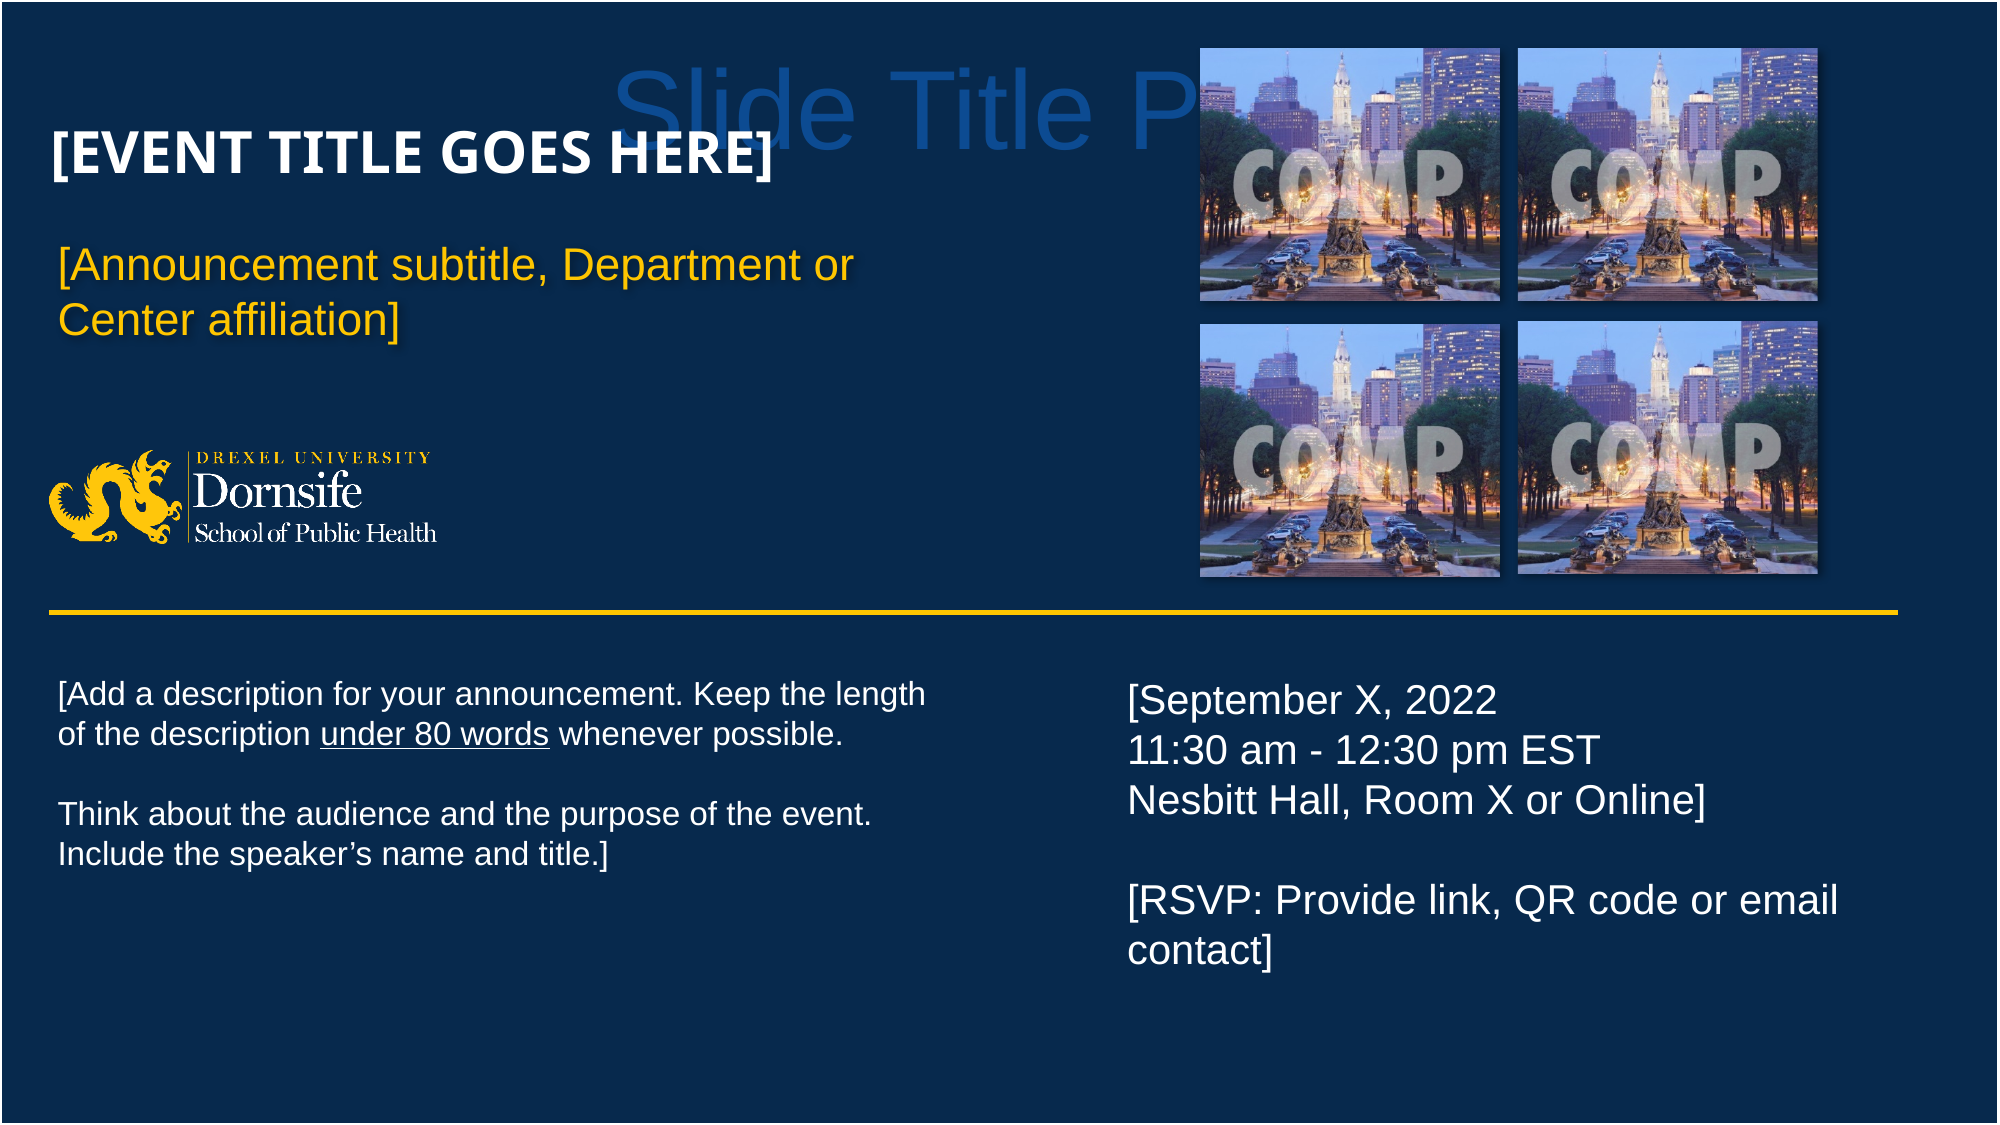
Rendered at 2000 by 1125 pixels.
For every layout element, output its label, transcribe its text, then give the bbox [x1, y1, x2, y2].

picture [1517, 48, 1818, 301]
picture [1517, 321, 1818, 574]
picture [1199, 48, 1501, 301]
picture [1199, 324, 1501, 577]
text_box [September X, 2022 11:30 am - 12:30 pm EST Nesbitt Hall, Room X or Online] [RSVP: Provide link, QR code or email contact] [1112, 665, 1924, 980]
text_box [EVENT TITLE GOES HERE] [35, 107, 936, 193]
picture [48, 449, 437, 545]
text_box [Add a description for your announcement. Keep the length of the description under 80 words whenever possible. Think about the audience and the purpose of the event. Include the speaker’s name and title.] [42, 665, 964, 880]
text_box [Announcement subtitle, Department or Center affiliation] [42, 226, 960, 352]
text_box [0, 0, 2000, 1125]
